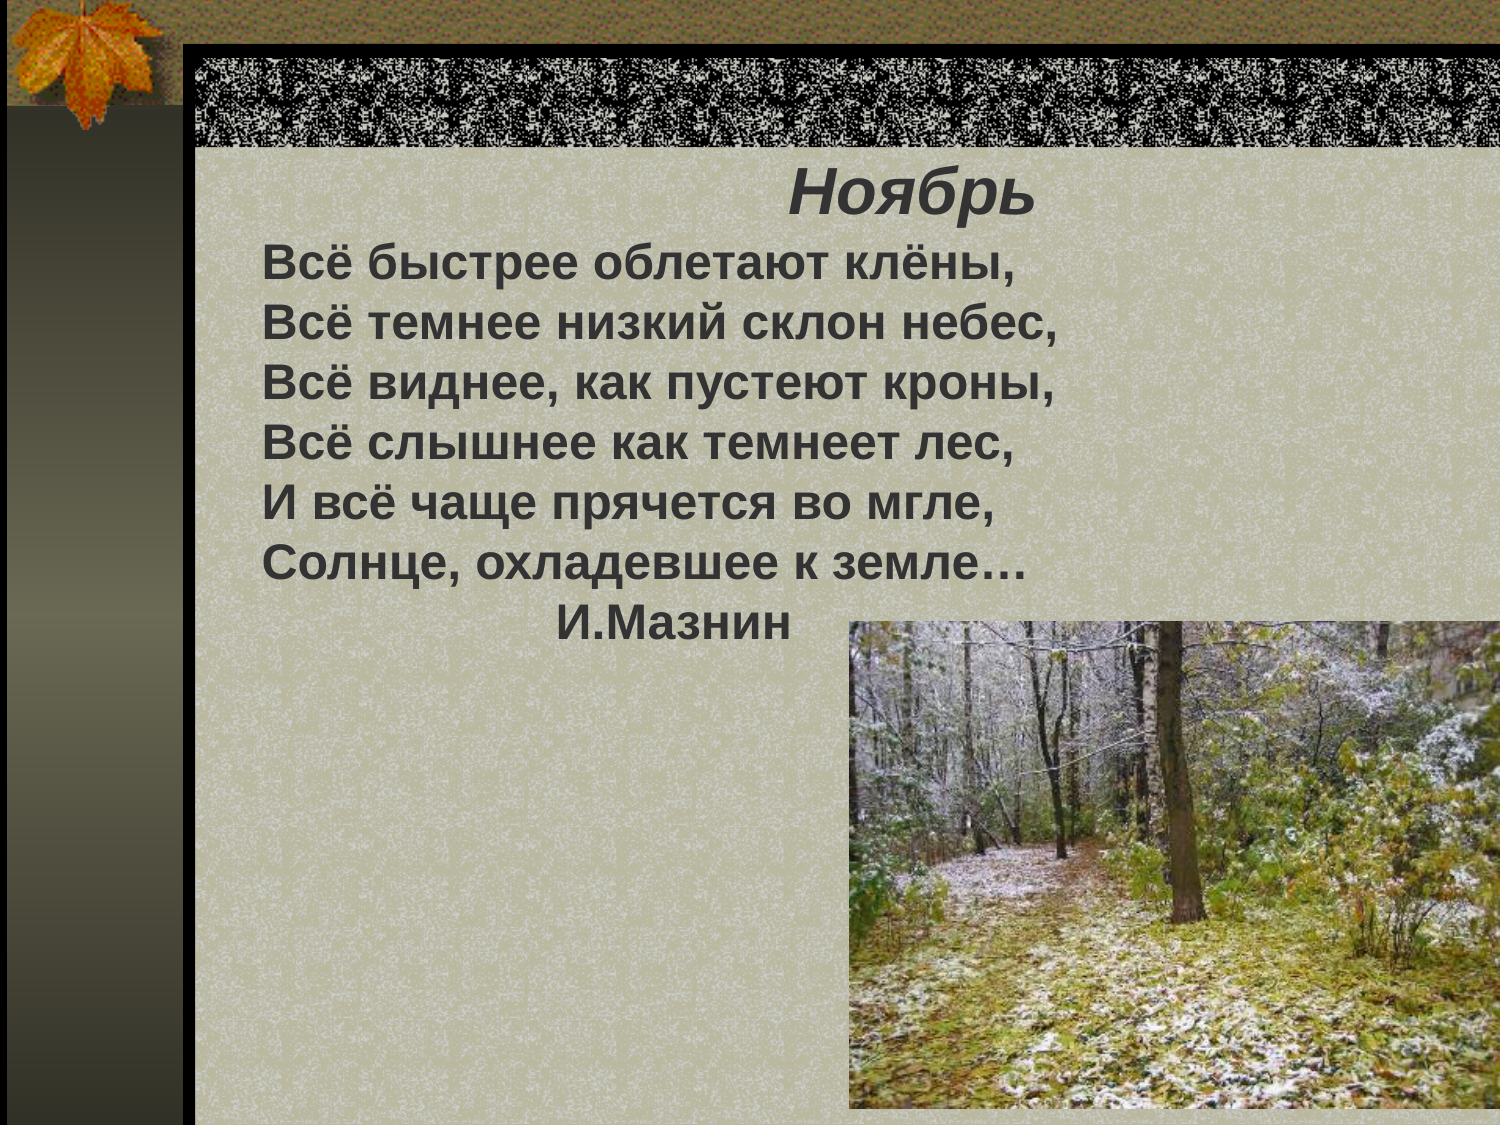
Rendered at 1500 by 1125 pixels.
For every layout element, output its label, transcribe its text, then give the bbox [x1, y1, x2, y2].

text_box Ноябрь [292, 140, 1054, 222]
picture [196, 58, 1500, 1124]
text_box Всё быстрее облетают клёны, Всё темнее низкий склон небес, Всё виднее, как пустеют кроны, Всё слышнее как темнеет лес, И всё чаще прячется во мгле, Солнце, охладевшее к земле… И.Мазнин [246, 222, 1074, 658]
picture [7, 0, 1500, 130]
